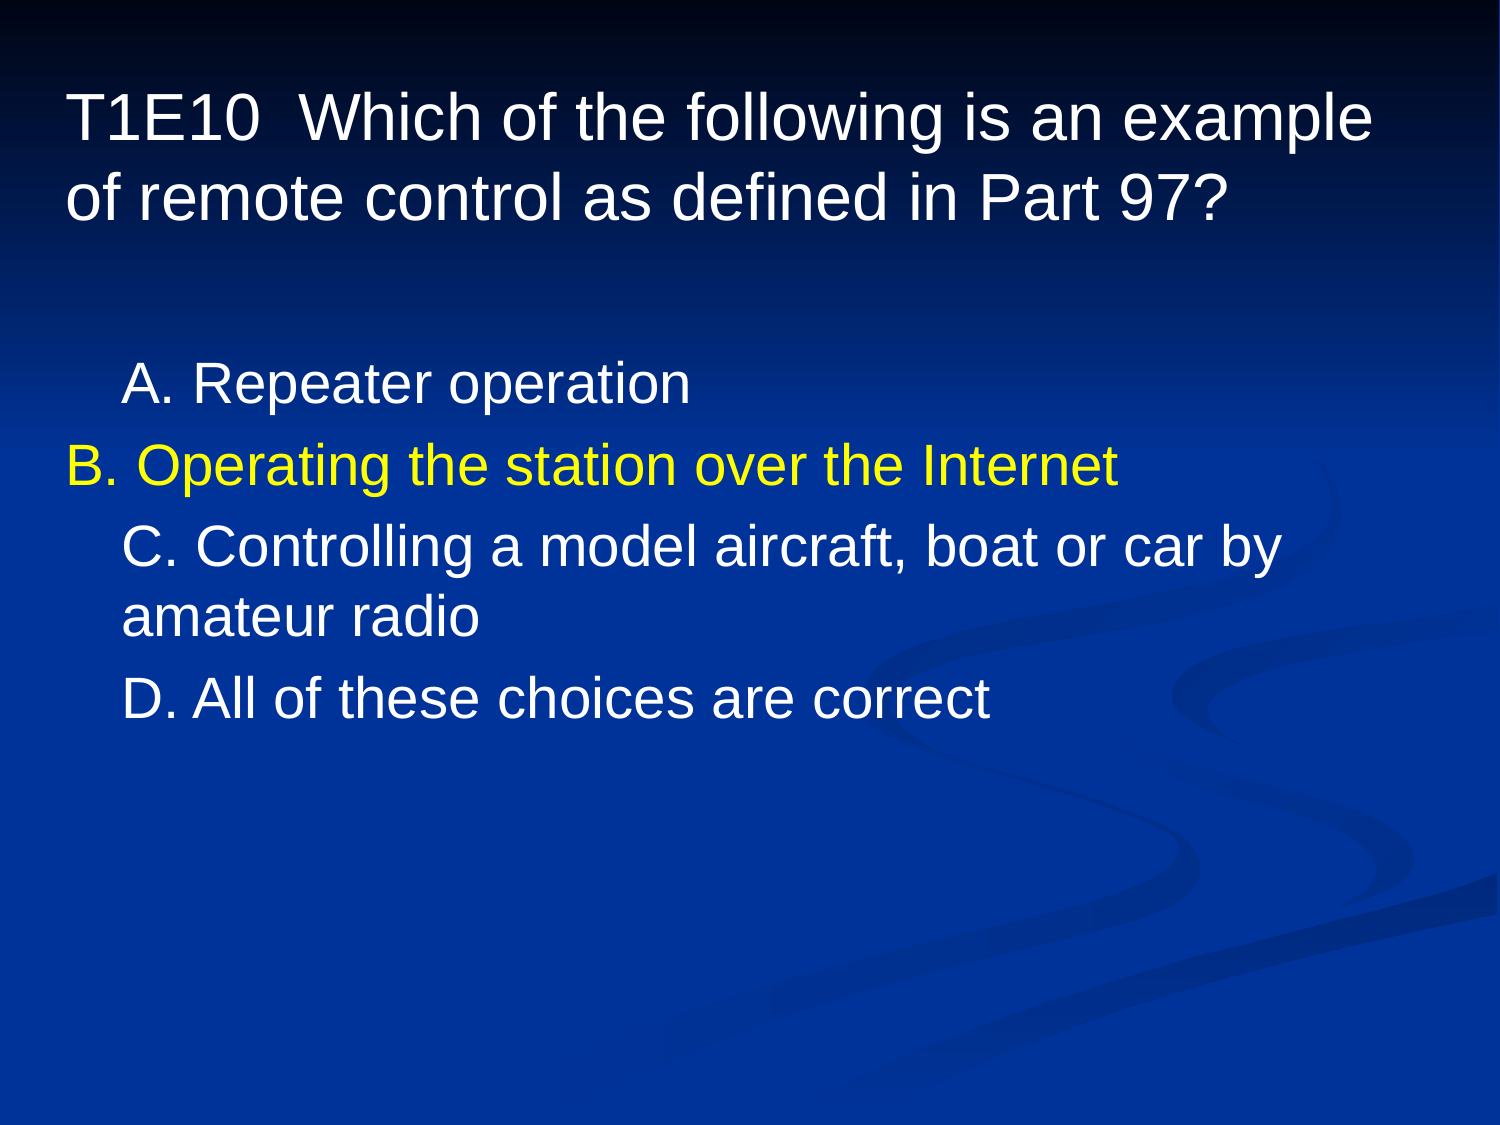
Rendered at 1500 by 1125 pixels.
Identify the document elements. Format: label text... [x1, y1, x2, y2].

list A. Repeater operation B. Operating the station over the Internet C. Controlling a model aircraft, boat or car by amateur radio D. All of these choices are correct [49, 337, 1451, 1006]
title T1E10 Which of the following is an example of remote control as defined in Part 97? [49, 49, 1451, 337]
